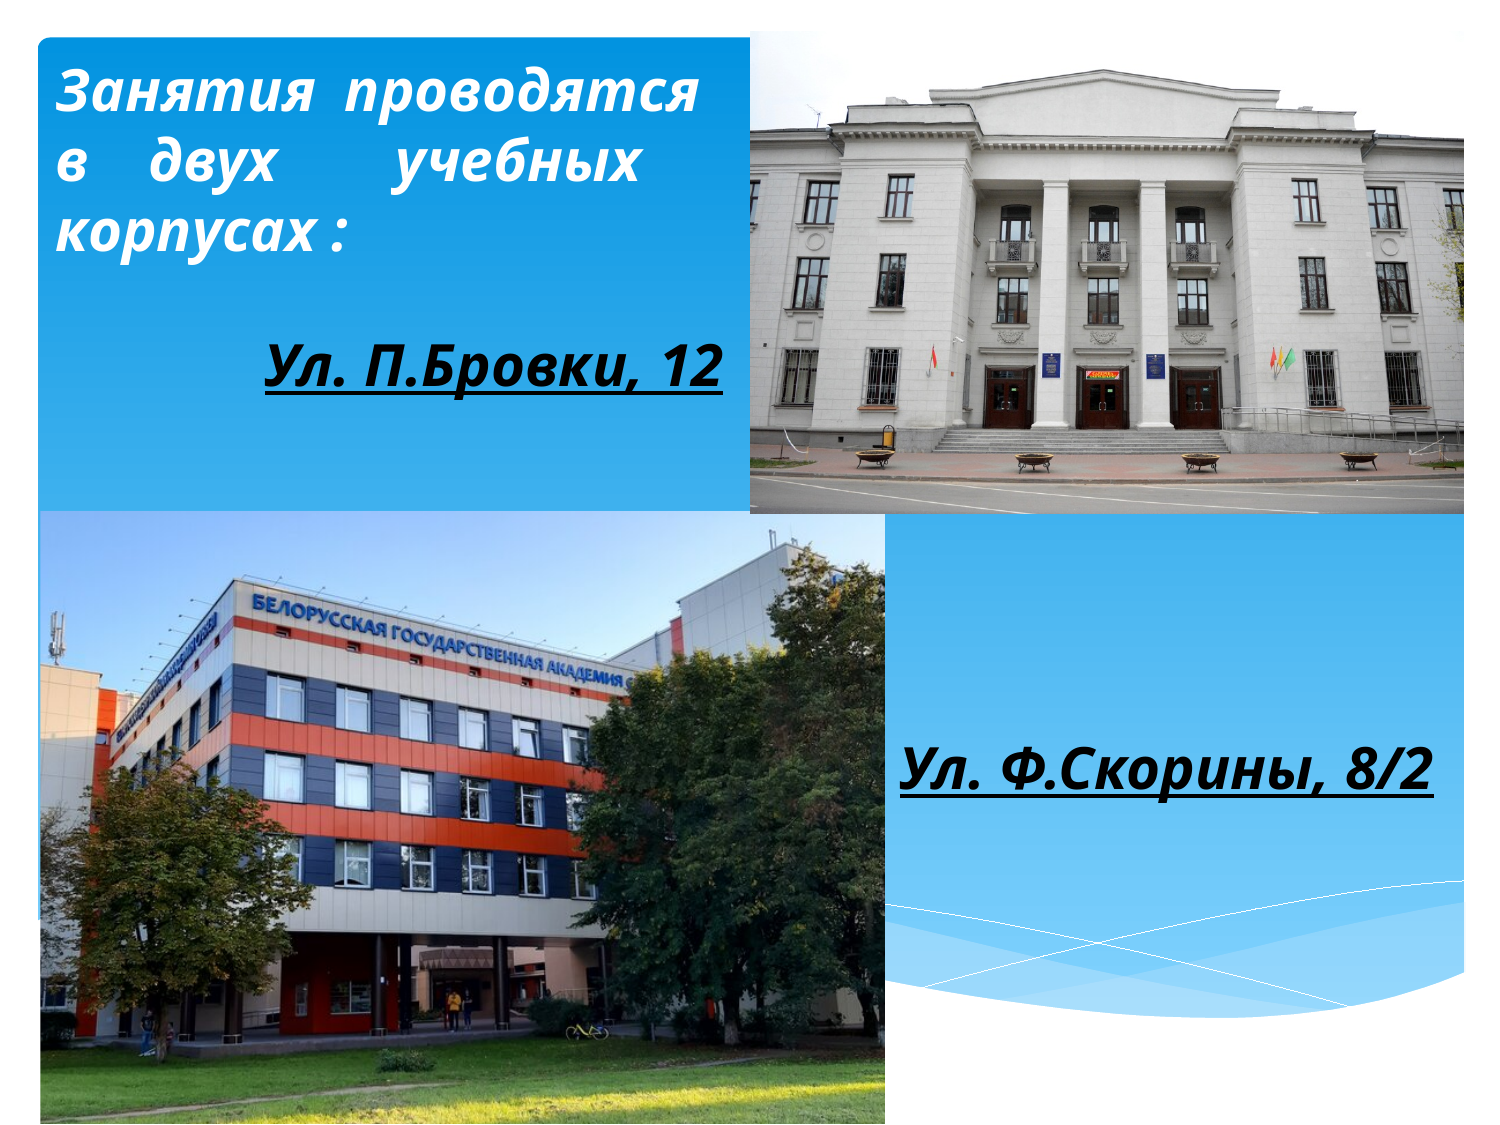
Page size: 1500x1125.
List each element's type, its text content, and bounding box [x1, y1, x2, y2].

text_box Занятия проводятся в двух учебных корпусах : [41, 45, 716, 271]
text_box Ул. Ф.Скорины, 8/2 [891, 723, 1478, 809]
text_box Ул. П.Бровки, 12 [64, 320, 739, 405]
picture [40, 31, 1464, 1124]
